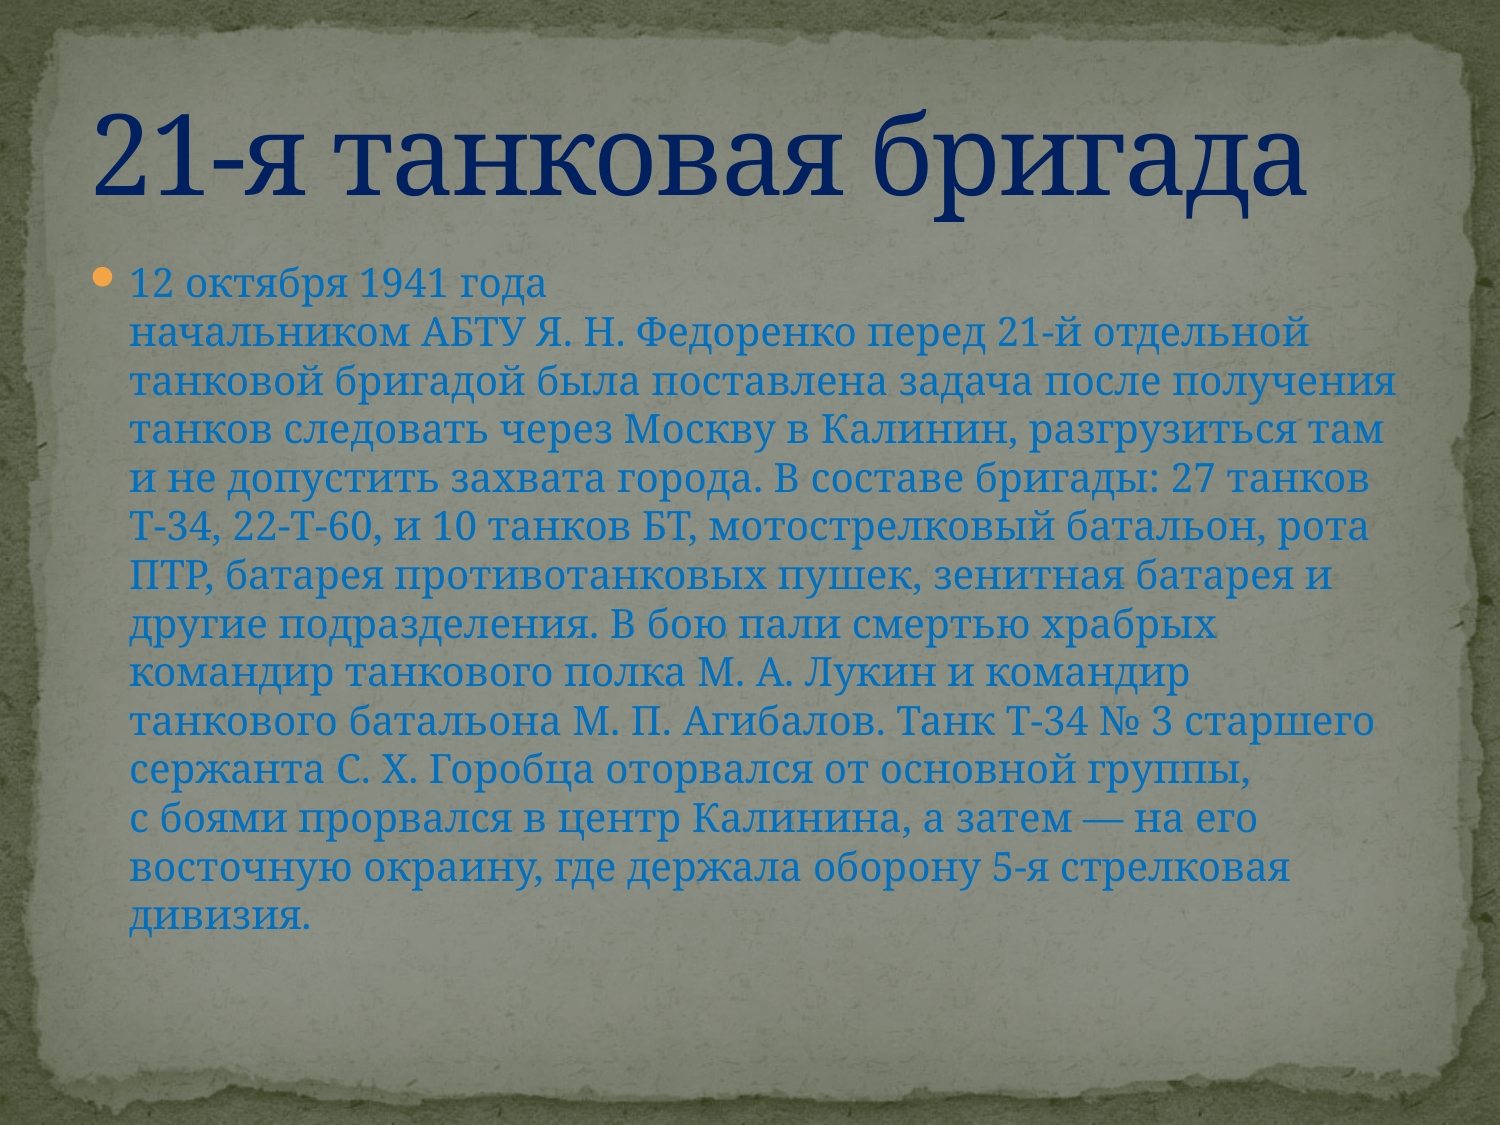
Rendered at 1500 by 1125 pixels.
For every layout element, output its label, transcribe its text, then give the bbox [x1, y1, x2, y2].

list 12 октября 1941 года начальником АБТУ Я. Н. Федоренко перед 21-й отдельной танковой бригадой была поставлена задача после получения танков следовать через Москву в Калинин, разгрузиться там и не допустить захвата города. В составе бригады: 27 танков Т-34, 22-Т-60, и 10 танков БТ, мотострелковый батальон, рота ПТР, батарея противотанковых пушек, зенитная батарея и другие подразделения. В бою пали смертью храбрых командир танкового полка М. А. Лукин и командир танкового батальона М. П. Агибалов. Танк Т-34 № 3 старшего сержанта С. Х. Горобца оторвался от основной группы, с боями прорвался в центр Калинина, а затем — на его восточную окраину, где держала оборону 5-я стрелковая дивизия. [75, 249, 1425, 1000]
title 21-я танковая бригада [74, 24, 1425, 225]
